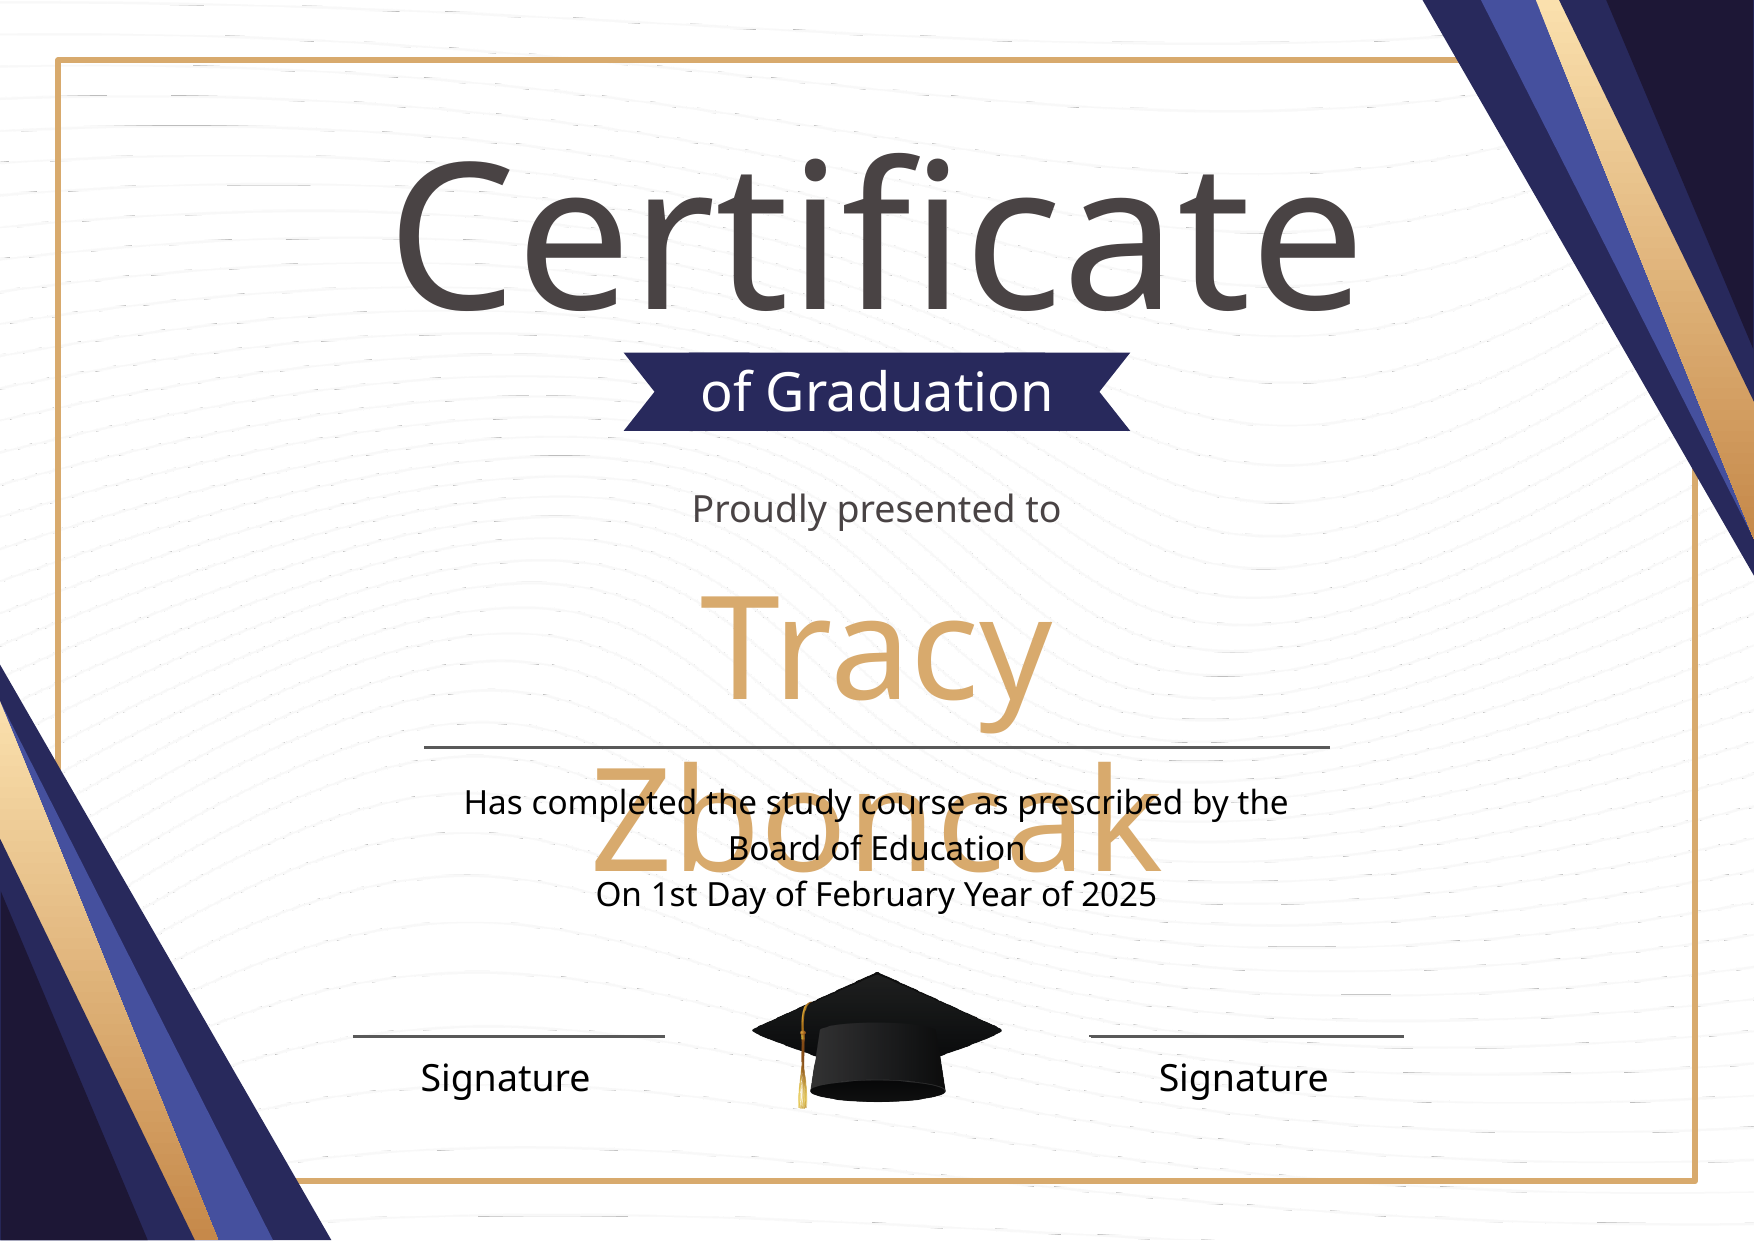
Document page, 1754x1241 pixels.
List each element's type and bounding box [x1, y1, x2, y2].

text_box [623, 352, 1131, 432]
picture [752, 971, 1002, 1109]
text_box [420, 555, 1334, 925]
text_box [0, 0, 1754, 1241]
